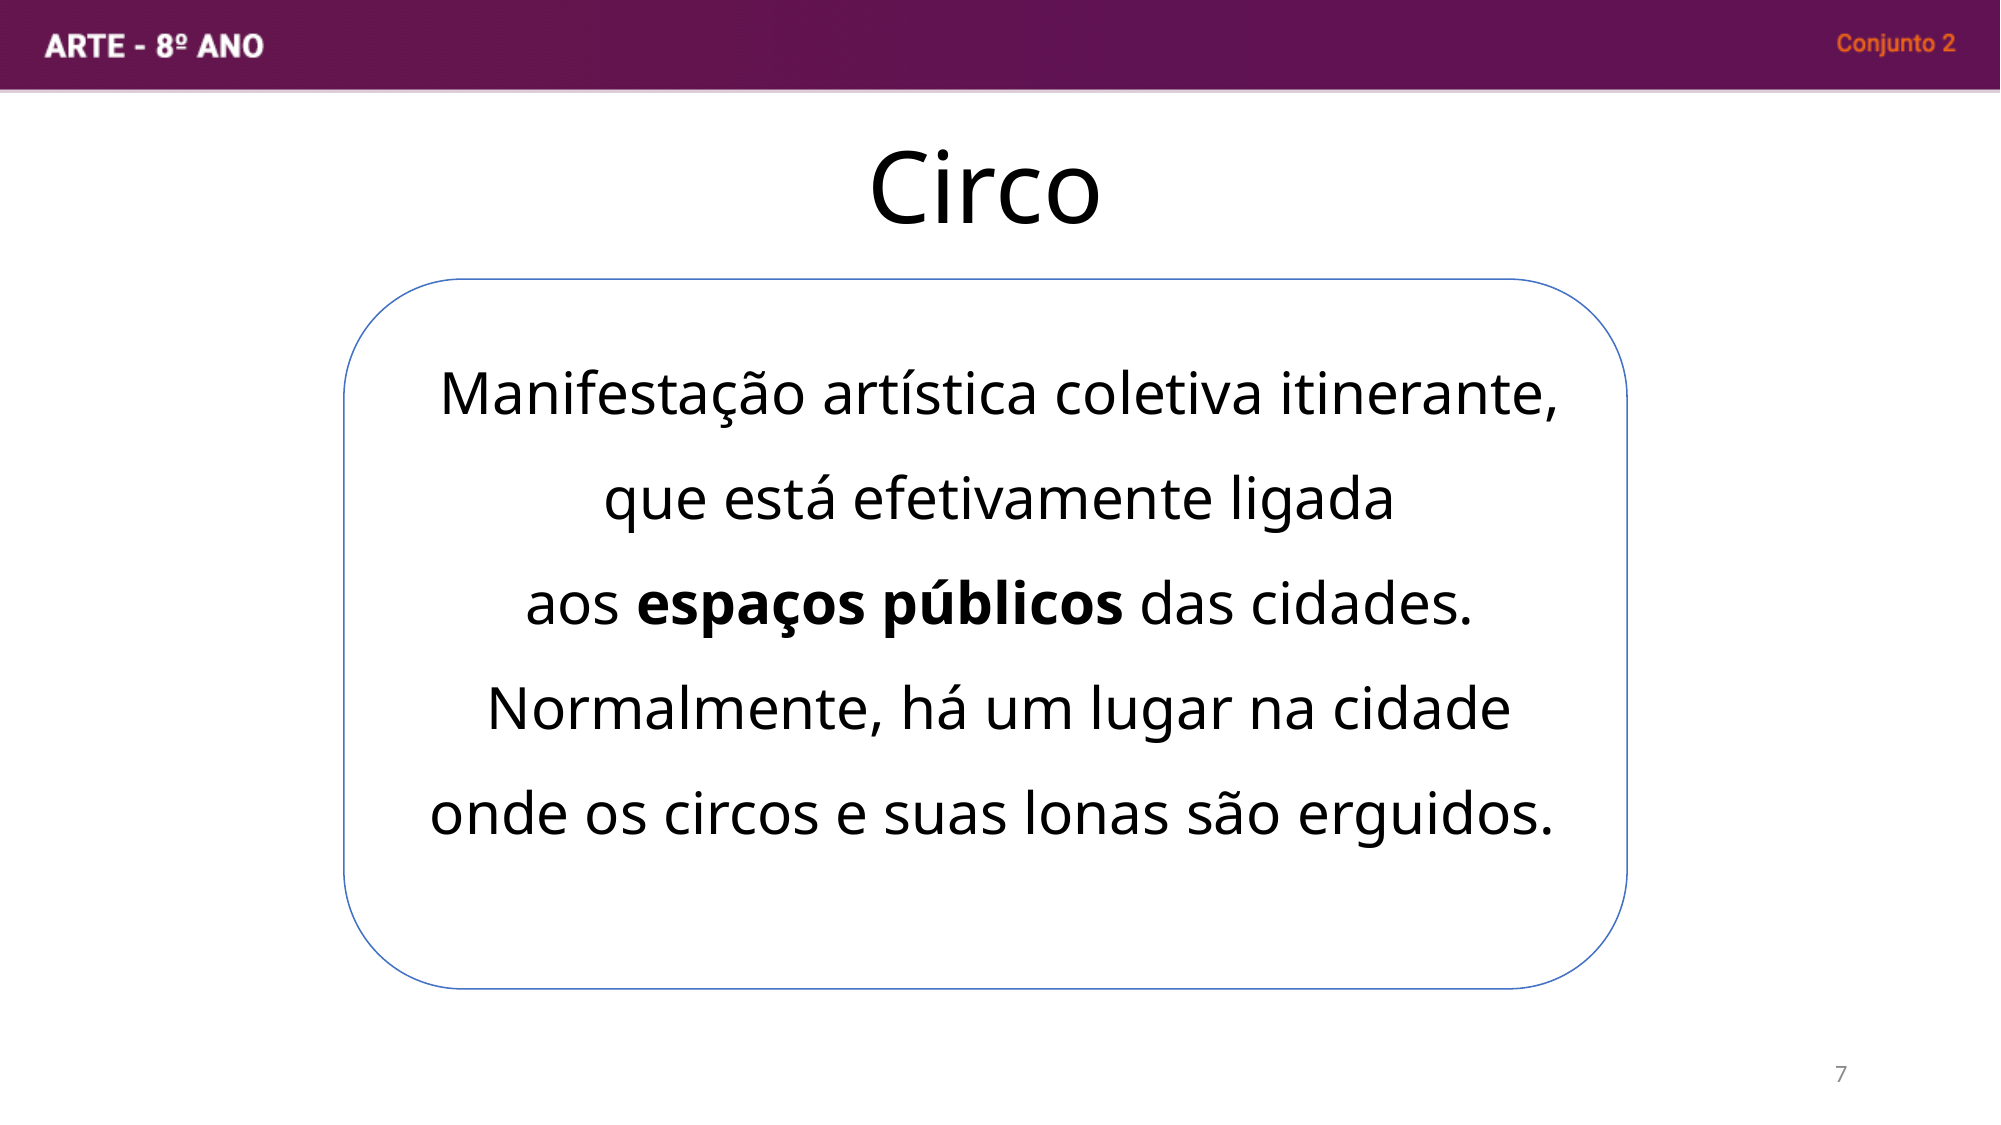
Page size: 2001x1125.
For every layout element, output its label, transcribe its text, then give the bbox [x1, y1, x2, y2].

text_box Manifestação artística coletiva itinerante, que está efetivamente ligada aos espaços públicos das cidades. Normalmente, há um lugar na cidade onde os circos e suas lonas são erguidos. [414, 314, 1586, 854]
slide_number 7 [1412, 1042, 1863, 1103]
text_box Circo [852, 116, 1119, 252]
picture [0, 0, 2000, 93]
text_box [343, 279, 1628, 989]
